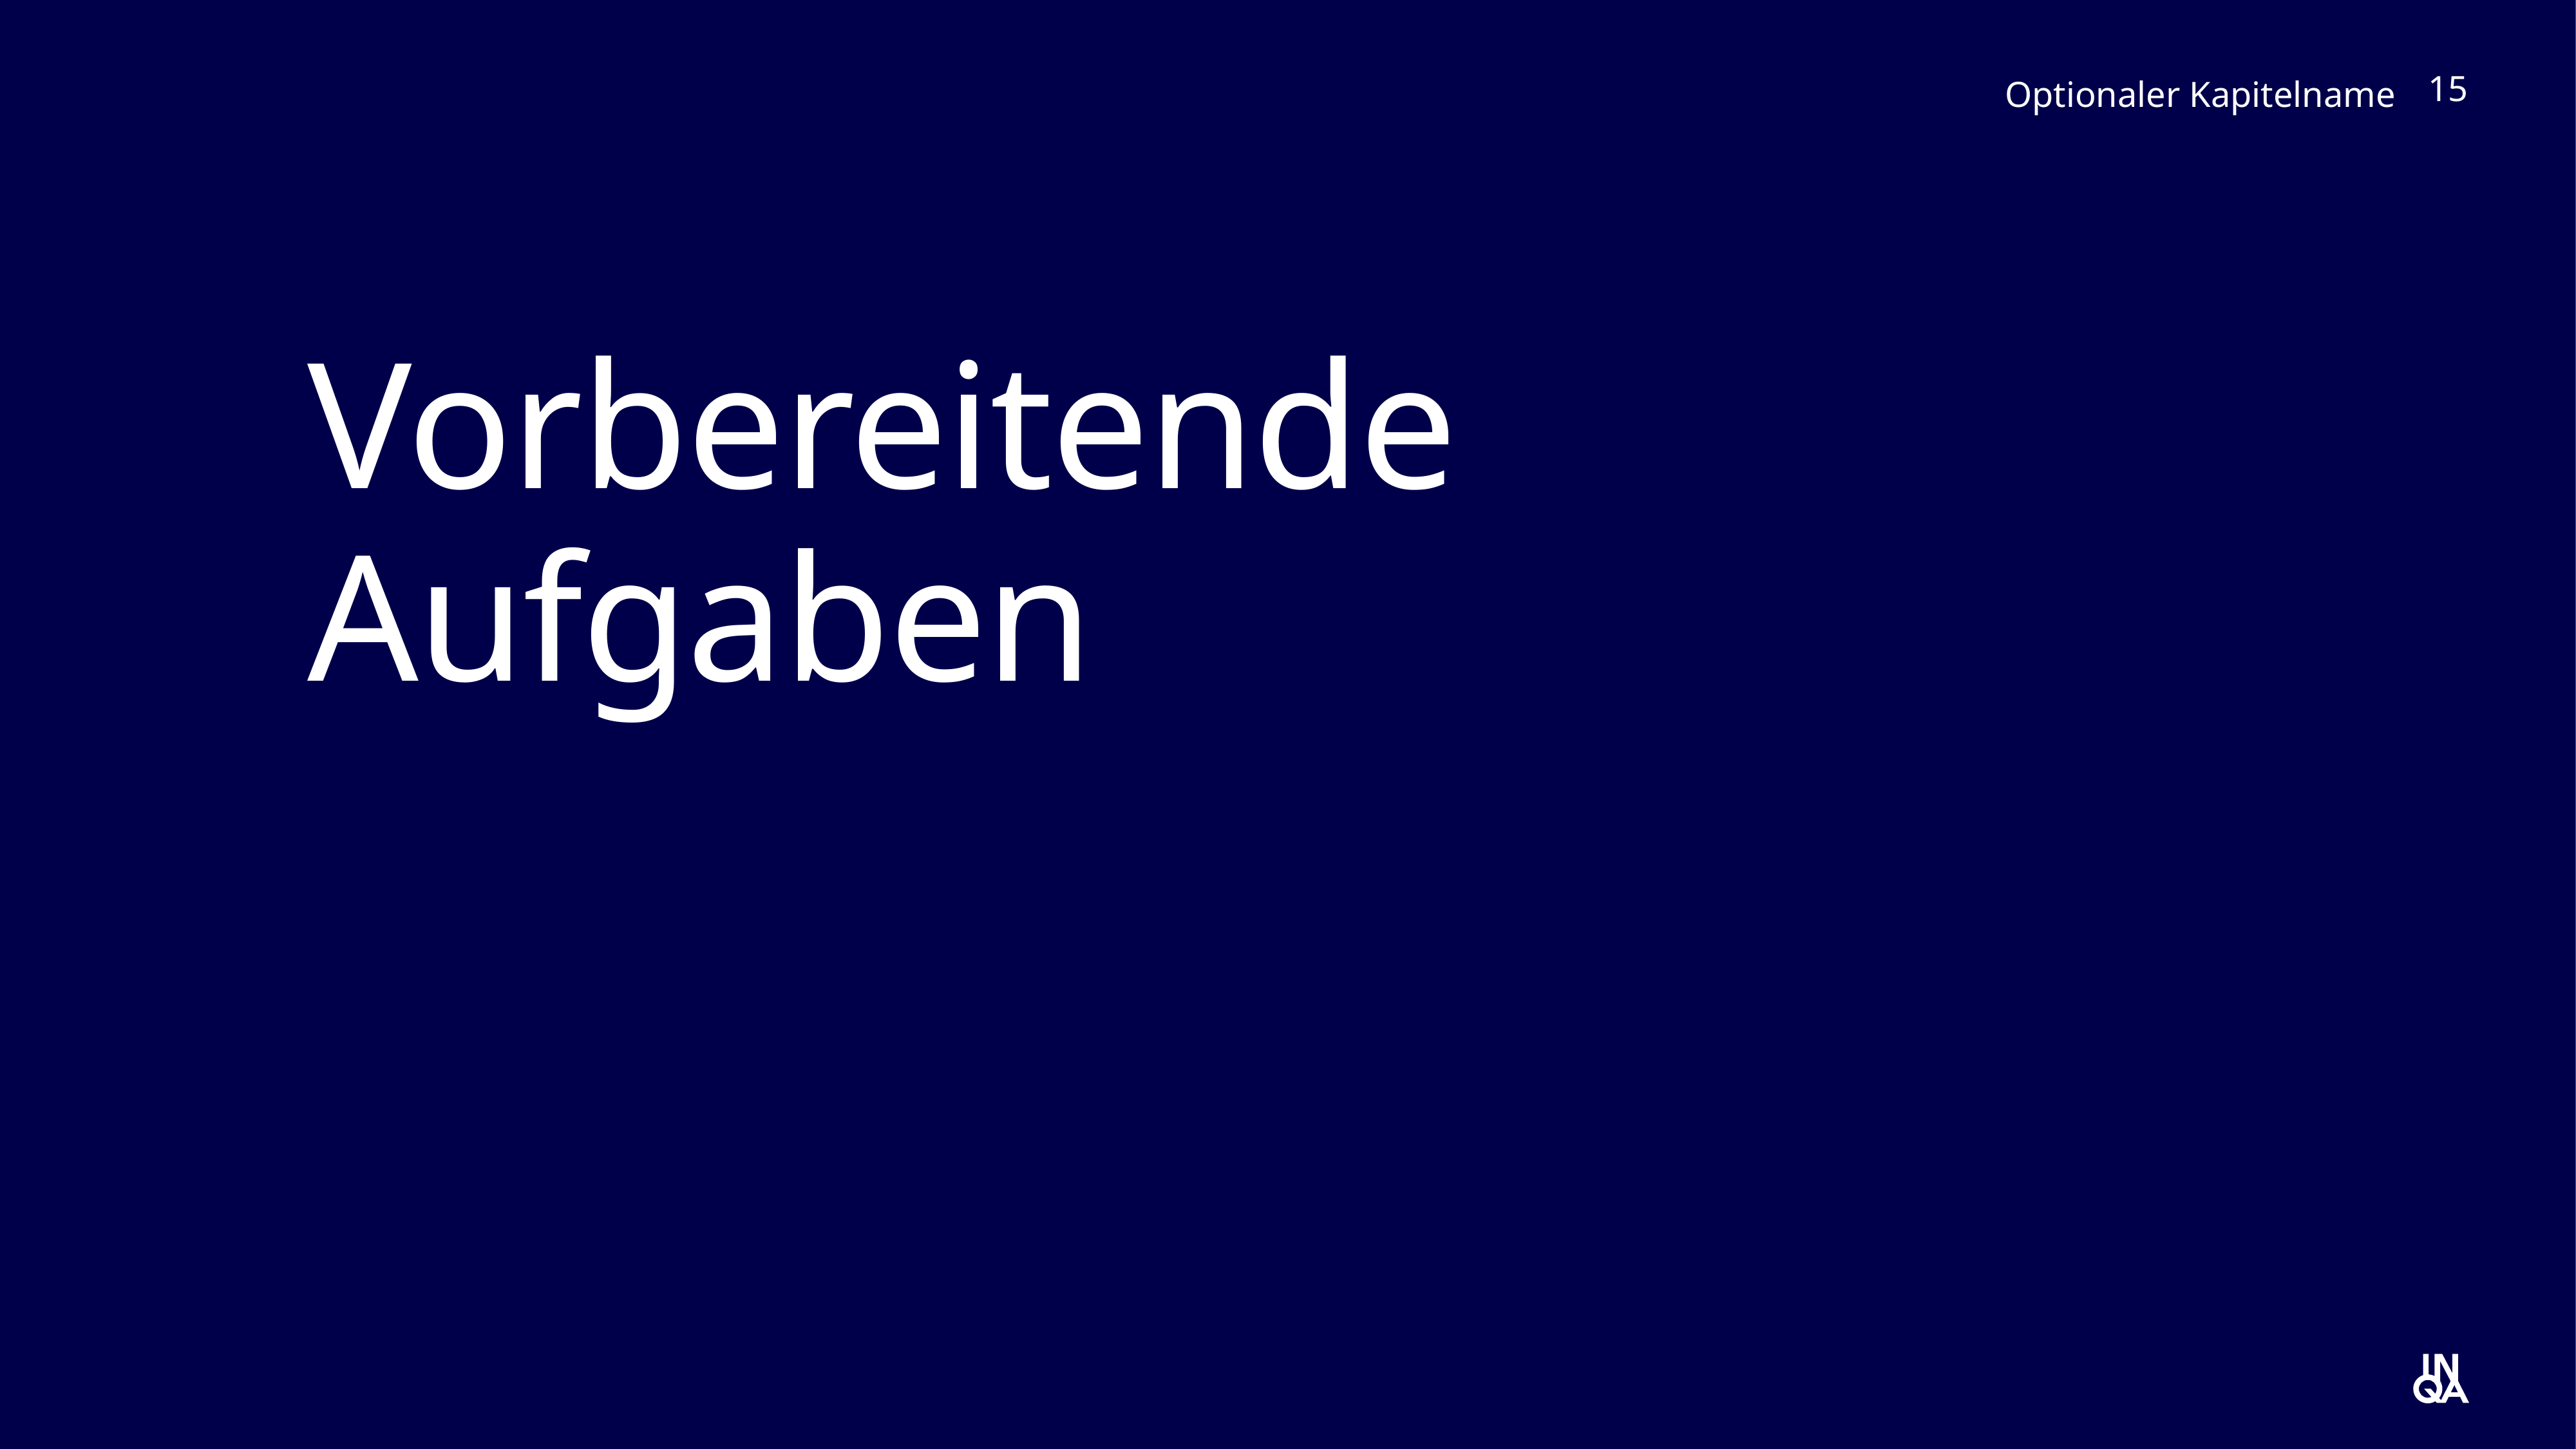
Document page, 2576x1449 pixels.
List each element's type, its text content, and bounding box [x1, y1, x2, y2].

list Vorbereitende Aufgaben [307, 334, 2468, 1309]
slide_number 15 [2396, 0, 2468, 115]
footer Optionaler Kapitelname [107, 0, 2396, 115]
